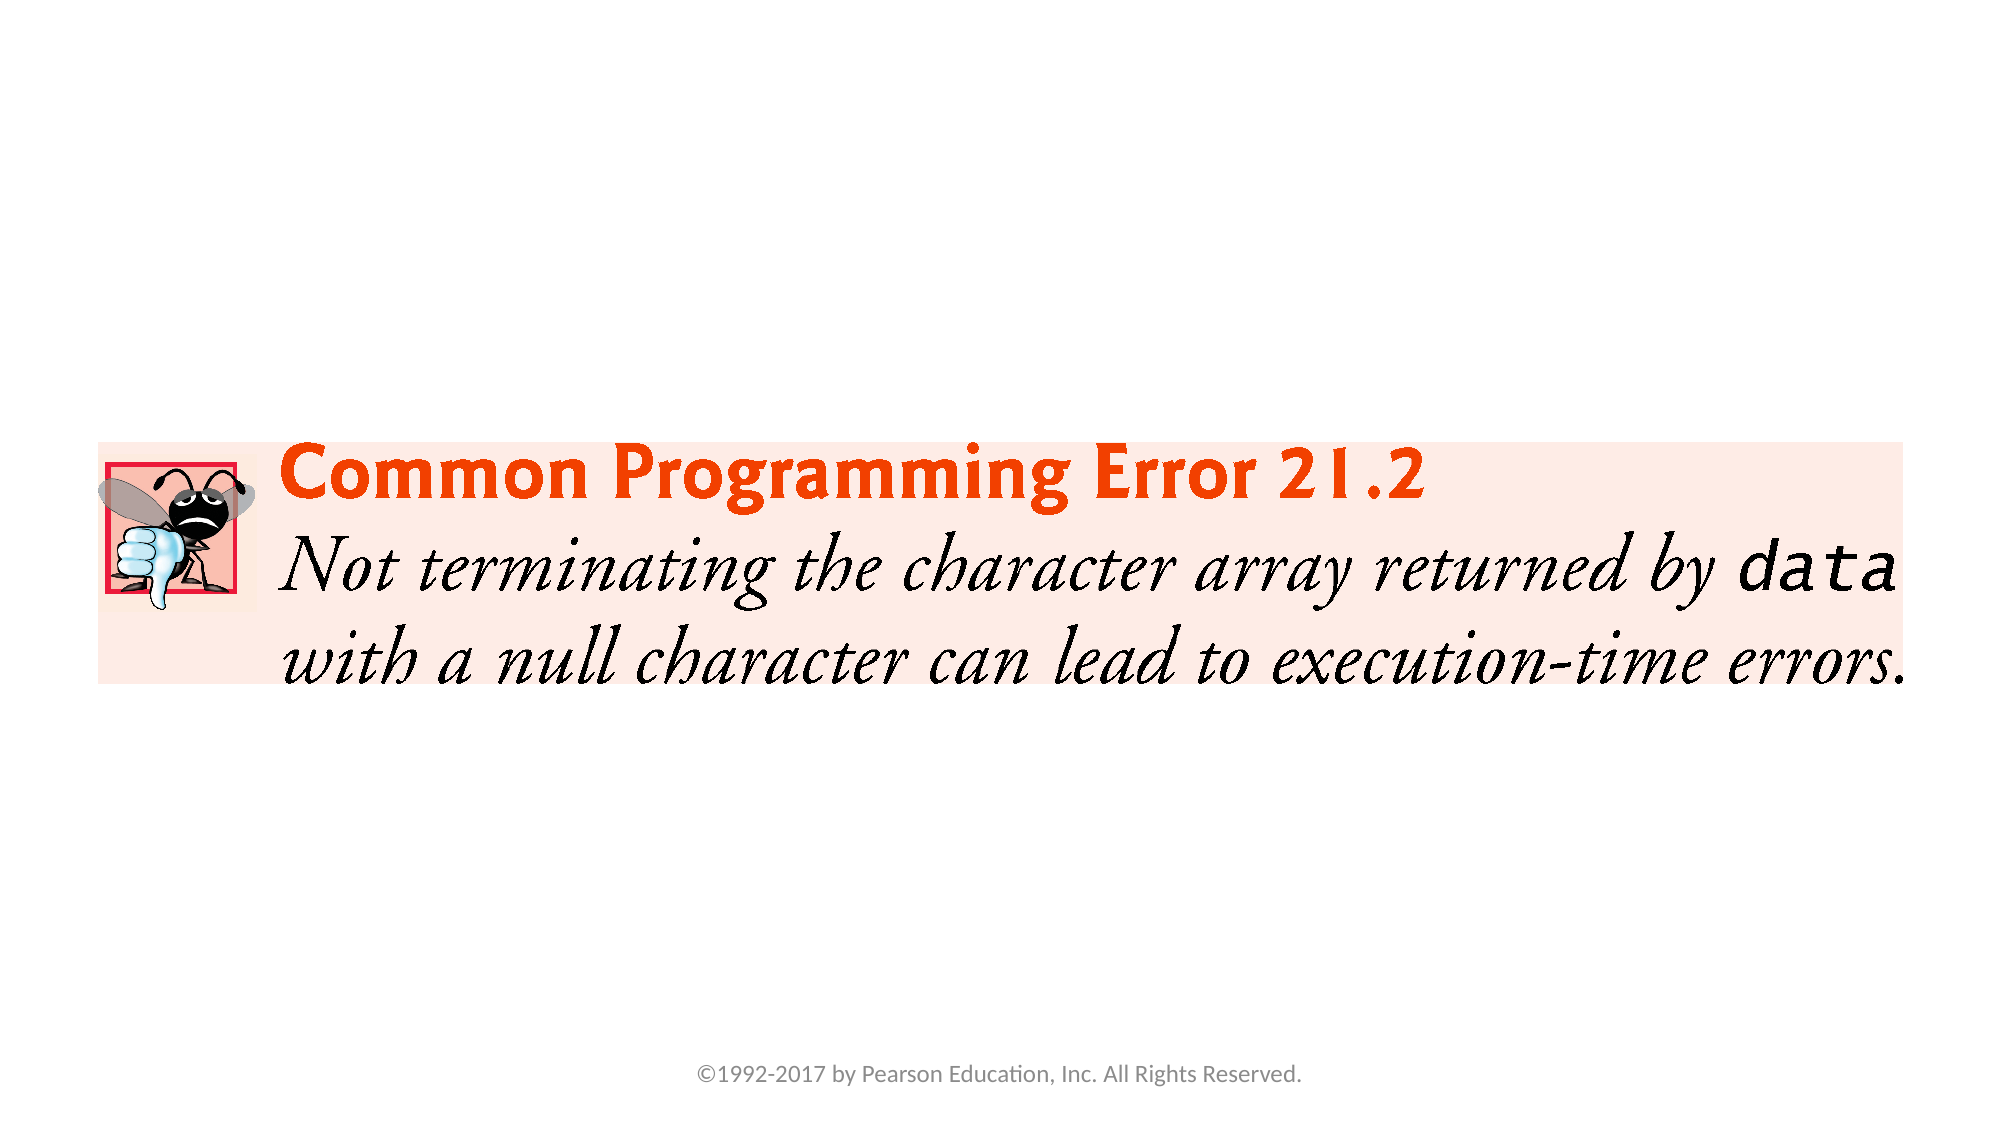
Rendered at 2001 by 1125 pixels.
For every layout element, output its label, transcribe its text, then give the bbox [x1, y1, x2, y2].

footer ©1992-2017 by Pearson Education, Inc. All Rights Reserved. [662, 1042, 1338, 1103]
picture [0, 344, 2000, 781]
